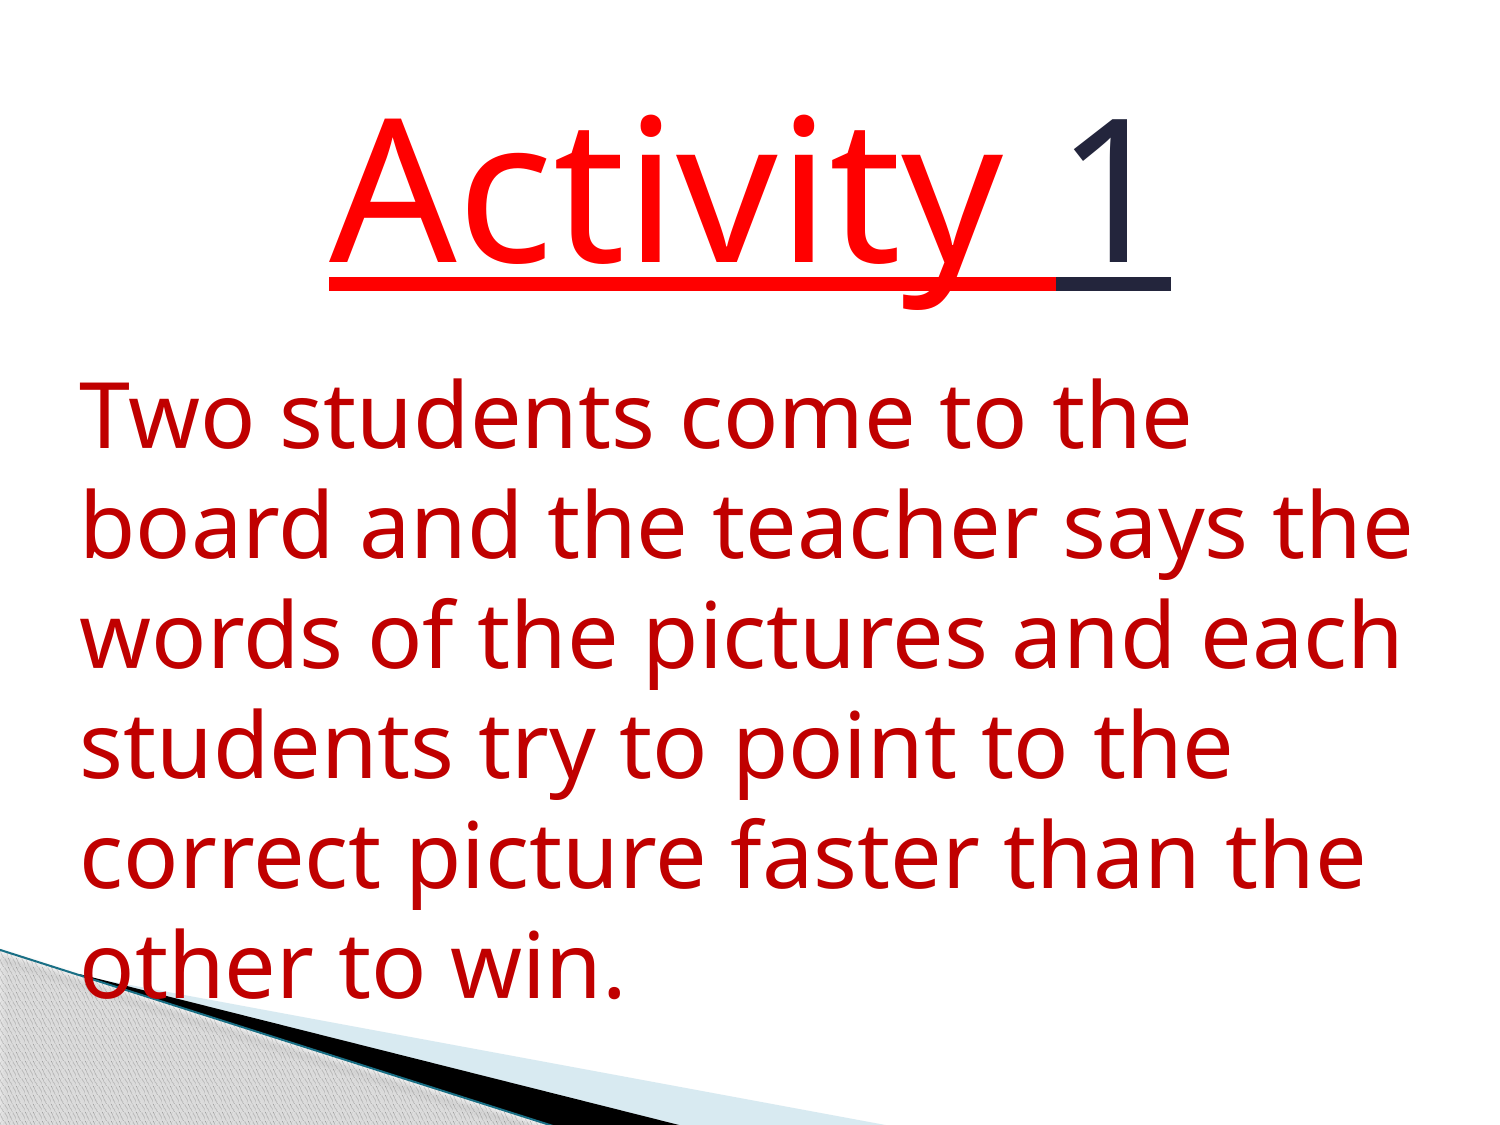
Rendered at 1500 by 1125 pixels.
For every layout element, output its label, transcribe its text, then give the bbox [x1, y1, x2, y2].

text_box Activity 1 [76, 54, 1424, 279]
text_box Two students come to the board and the teacher says the words of the pictures and each students try to point to the correct picture faster than the other to win. [64, 349, 1440, 513]
